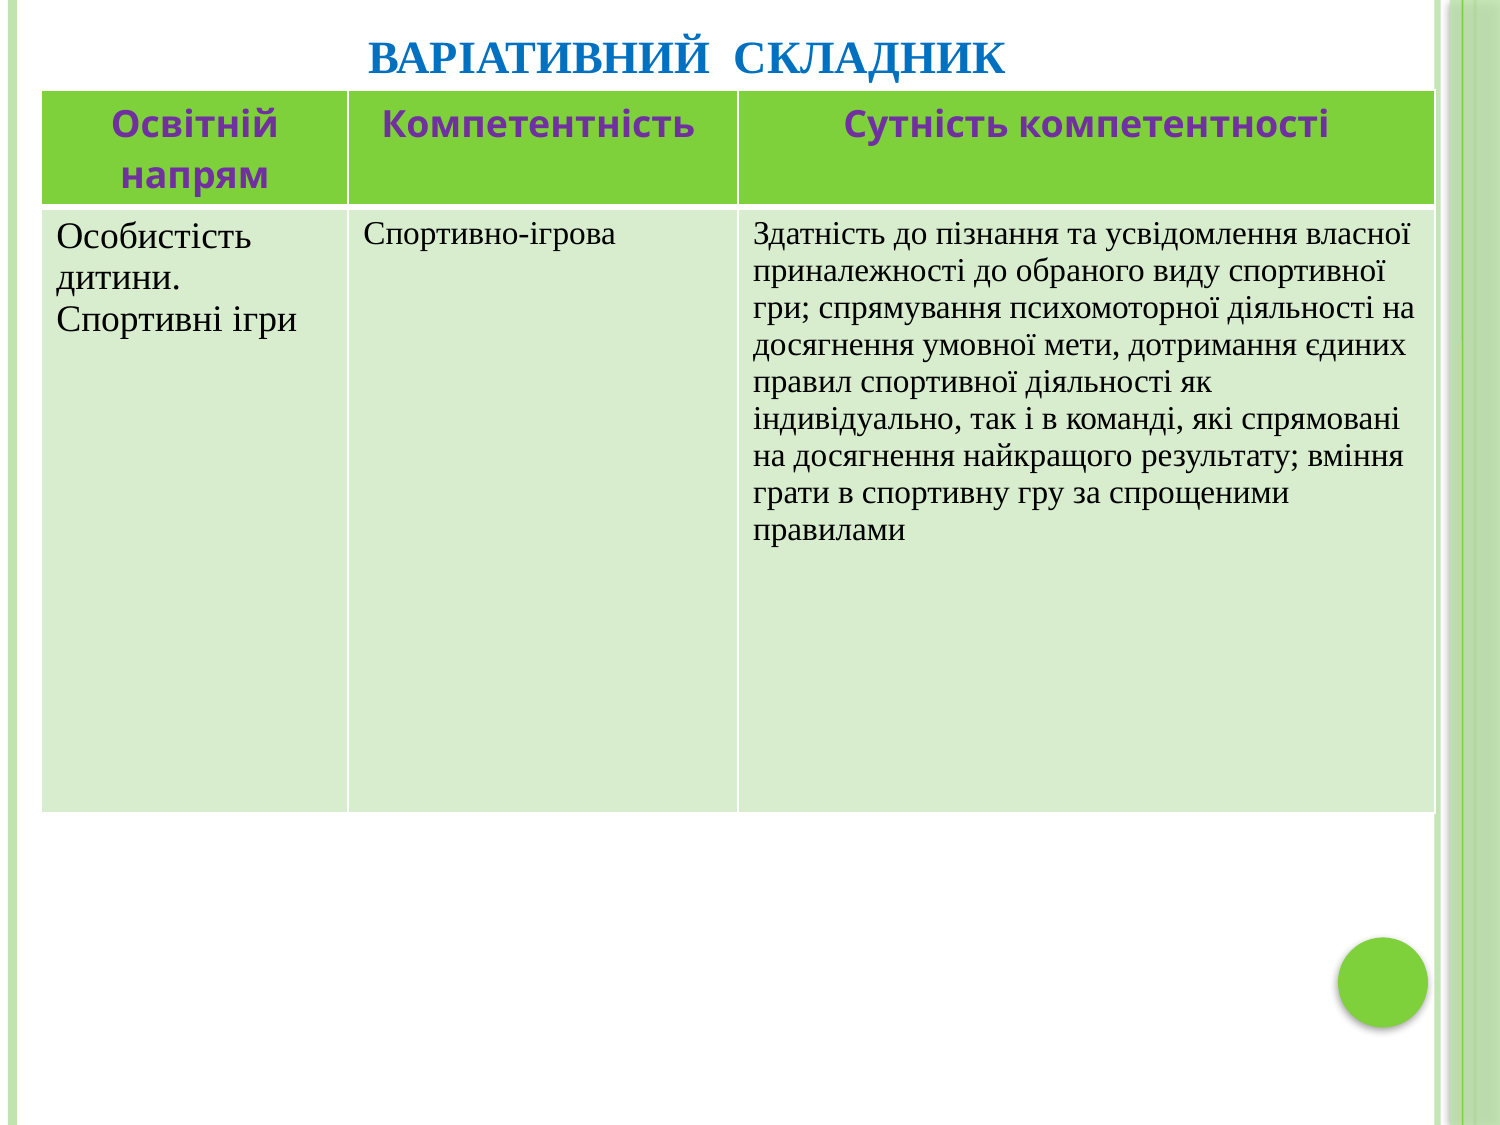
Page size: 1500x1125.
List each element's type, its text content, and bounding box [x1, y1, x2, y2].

table_header Компетентність [349, 91, 737, 204]
table_header Освітній напрям [42, 91, 347, 204]
title Варіативний складник [75, 19, 1300, 89]
table_cell Здатність до пізнання та усвідомлення власної приналежності до обраного виду спортивної гри; спрямування психомоторної діяльності на досягнення умовної мети, дотримання єдиних правил спортивної діяльності як індивідуально, так і в команді, які спрямовані на досягнення найкращого результату; вміння грати в спортивну гру за спрощеними правилами [739, 210, 1434, 812]
table_cell Спортивно-ігрова [349, 210, 737, 812]
table_cell Особистість дитини. Спортивні ігри [42, 210, 347, 812]
table_header Сутність компетентності [739, 91, 1434, 204]
